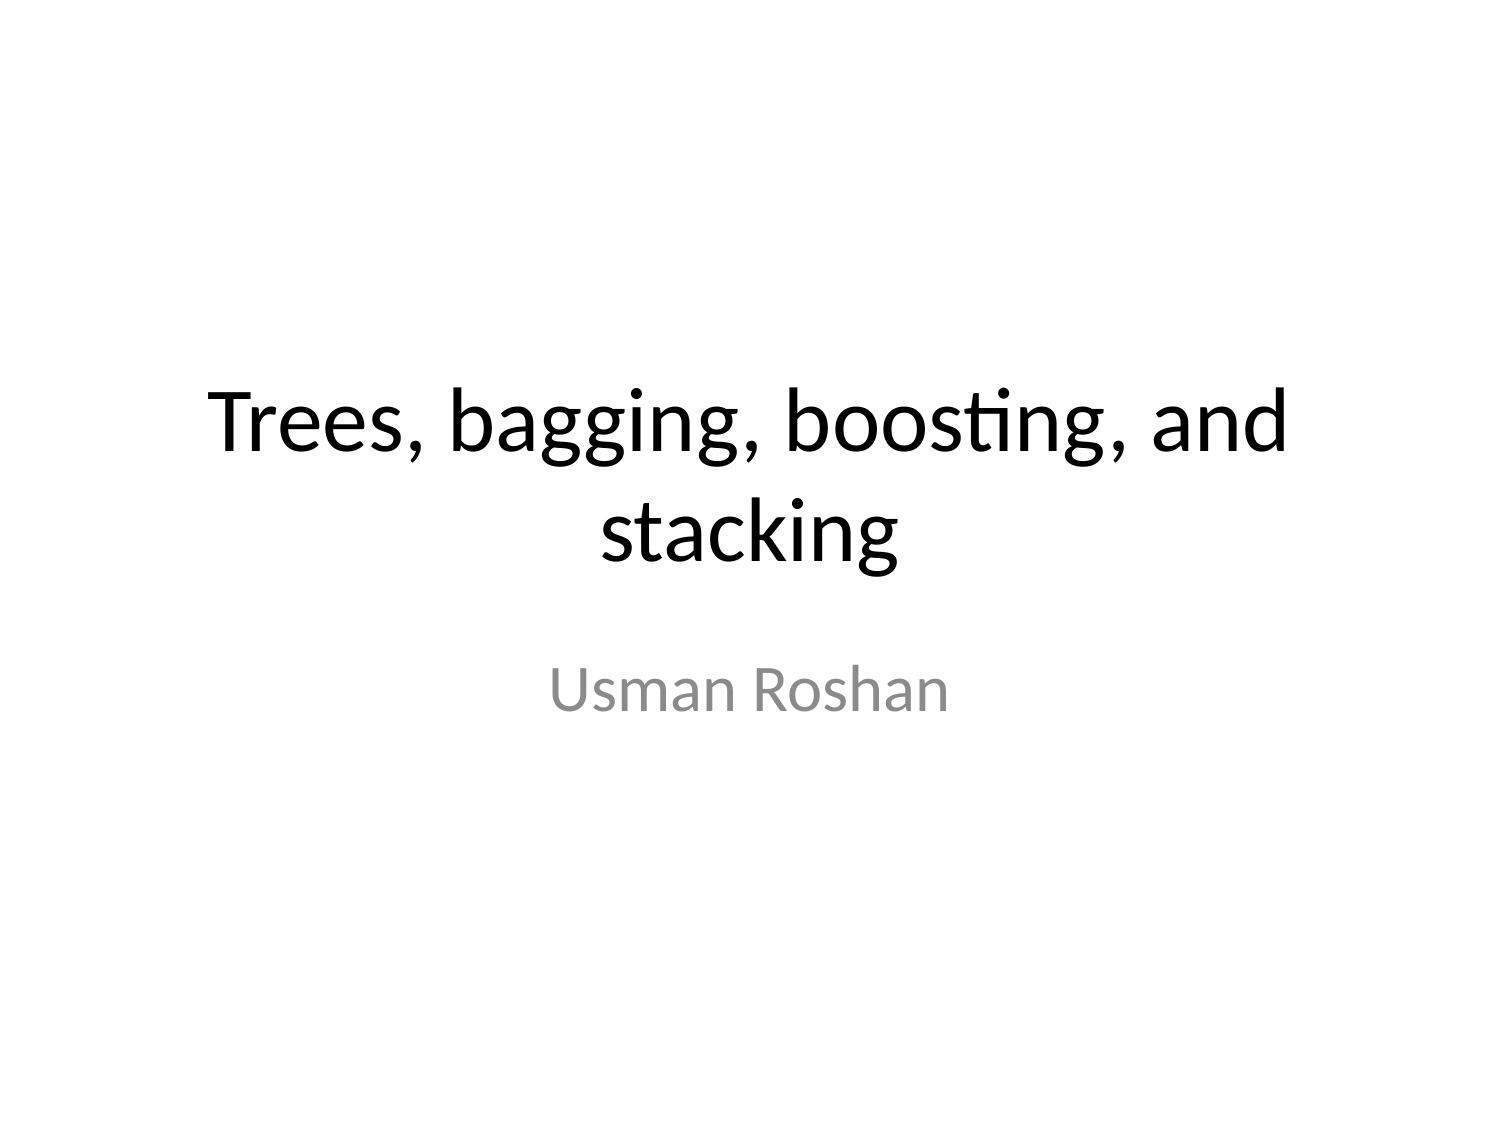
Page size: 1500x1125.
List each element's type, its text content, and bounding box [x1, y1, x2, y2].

title Trees, bagging, boosting, and stacking [112, 349, 1388, 591]
subtitle Usman Roshan [225, 637, 1275, 925]
